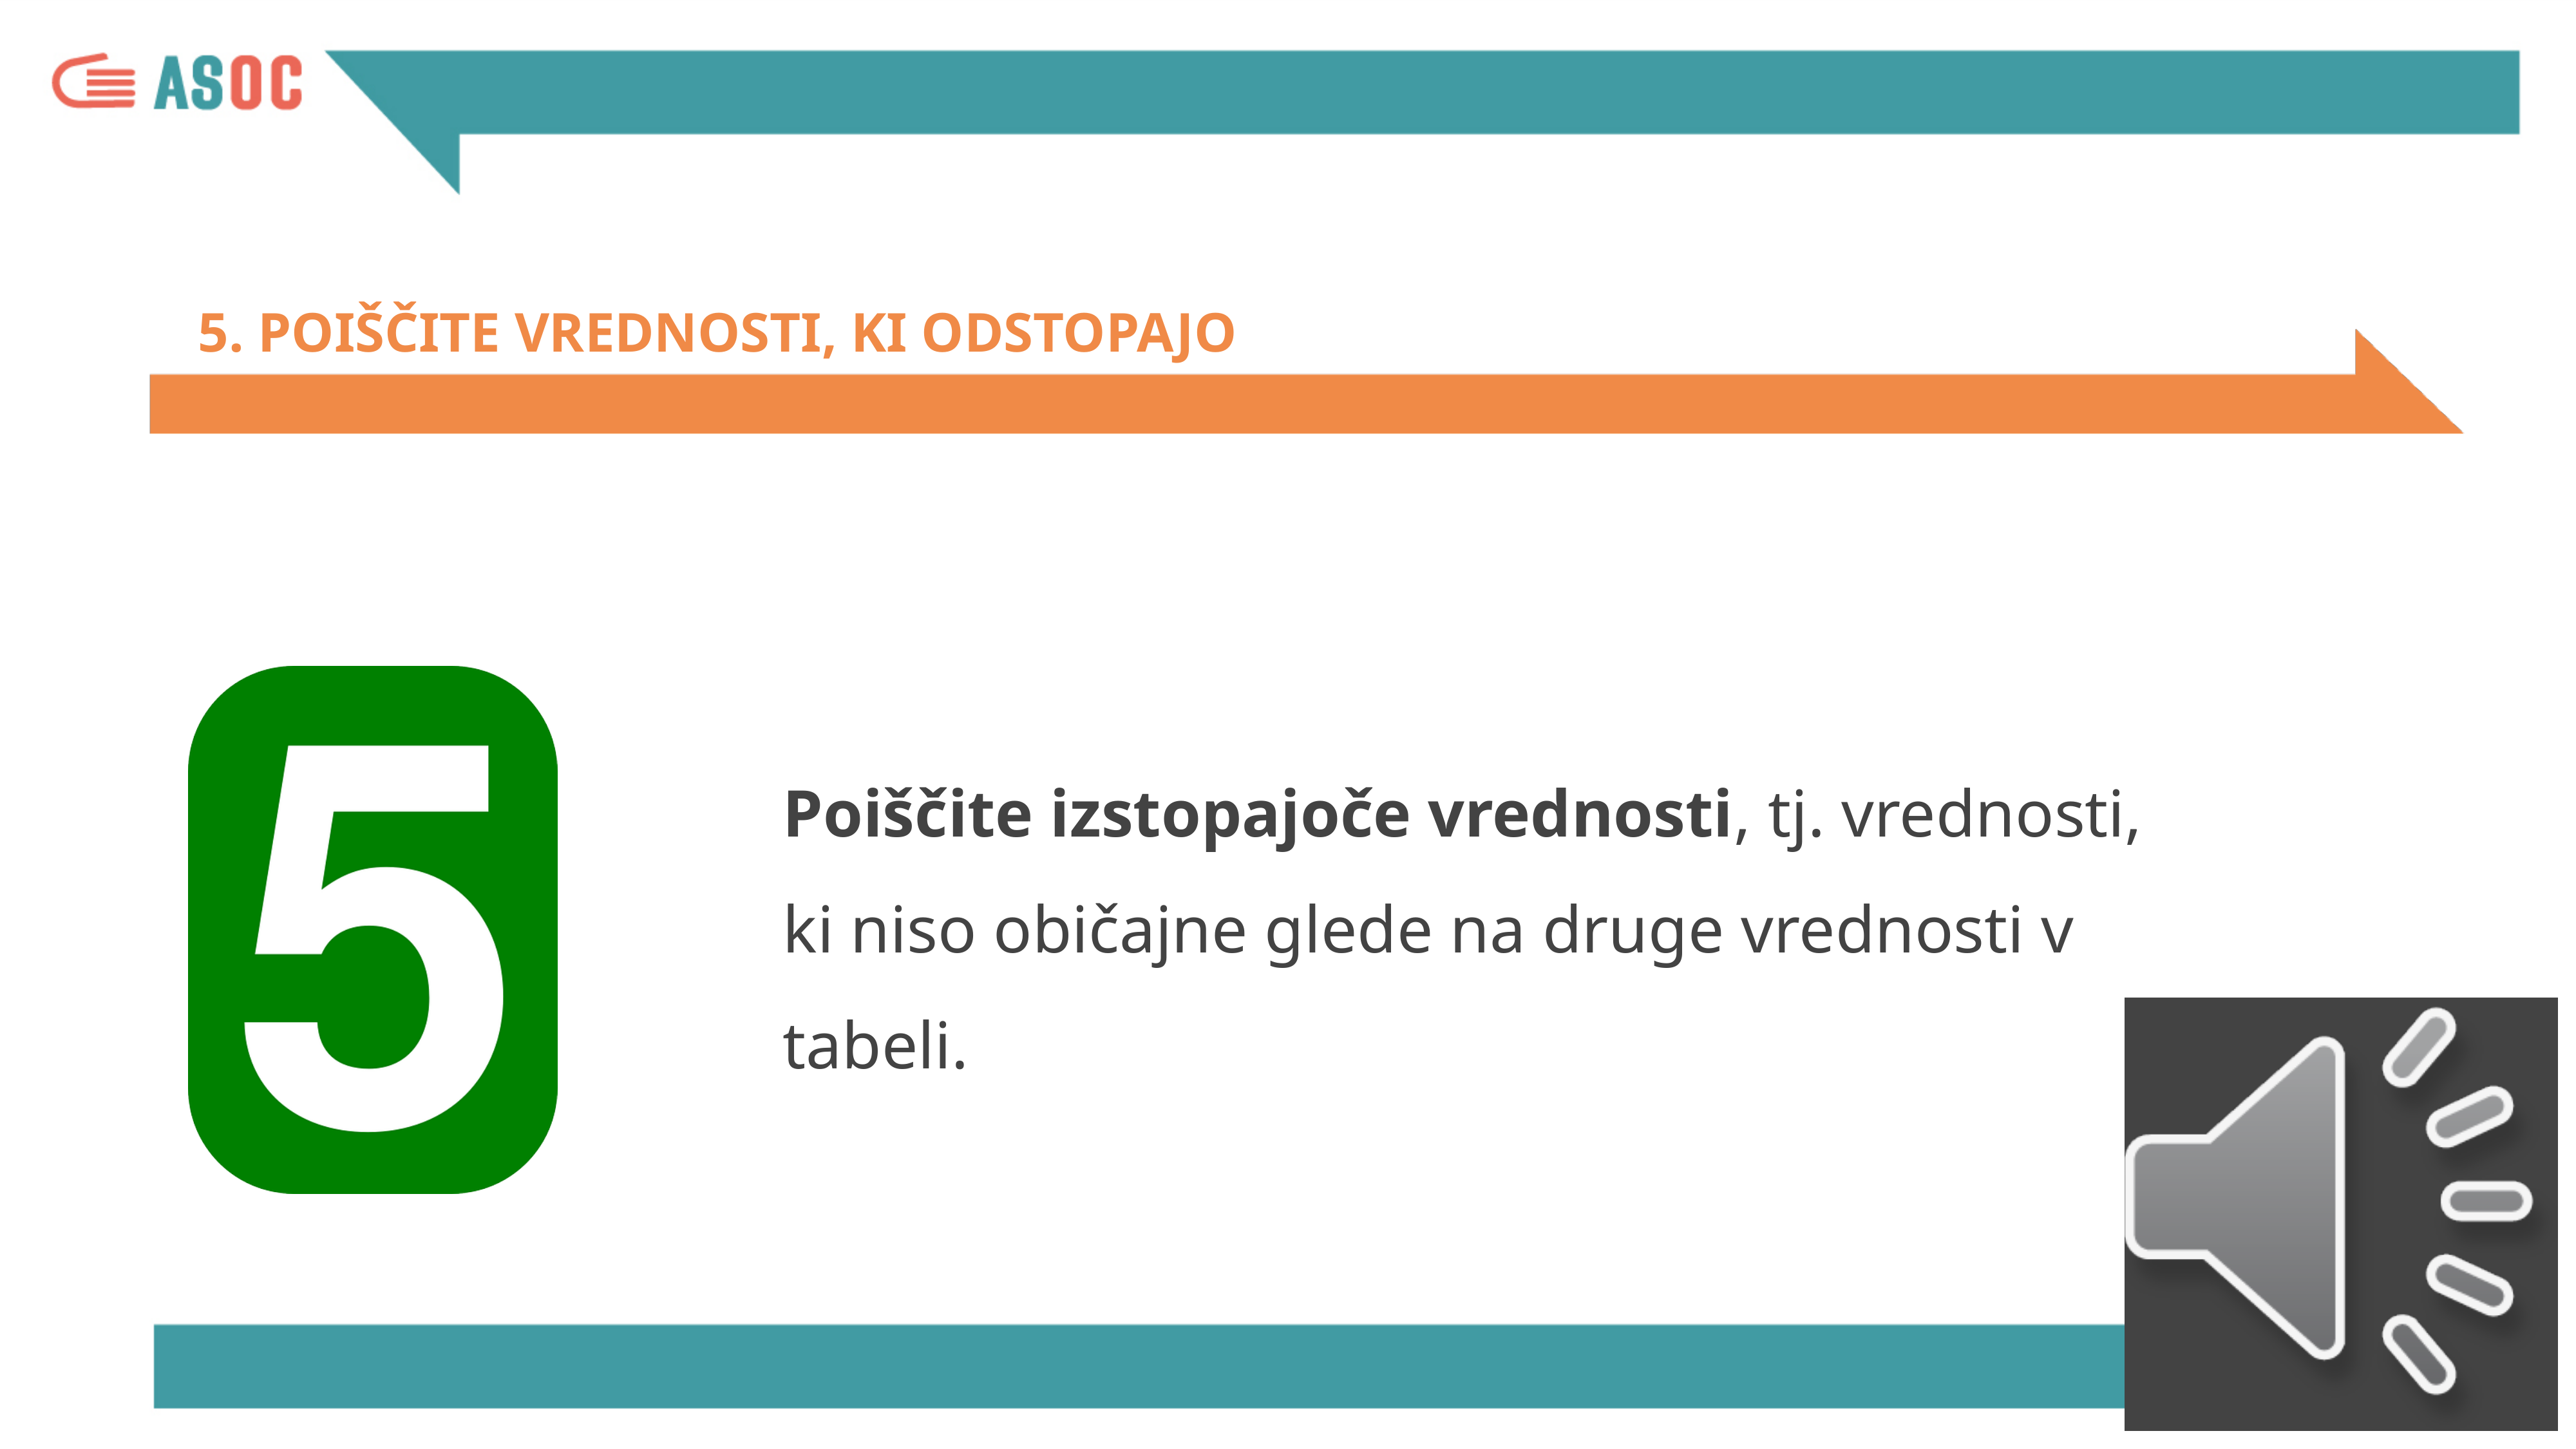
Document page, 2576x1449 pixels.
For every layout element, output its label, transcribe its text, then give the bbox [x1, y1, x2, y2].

text_box Poiščite izstopajoče vrednosti, tj. vrednosti, ki niso običajne glede na druge vrednosti v tabeli. [765, 724, 2194, 1314]
text_box 5. POIŠČITE VREDNOSTI, KI ODSTOPAJO [188, 294, 2111, 314]
picture [0, 0, 2576, 1449]
